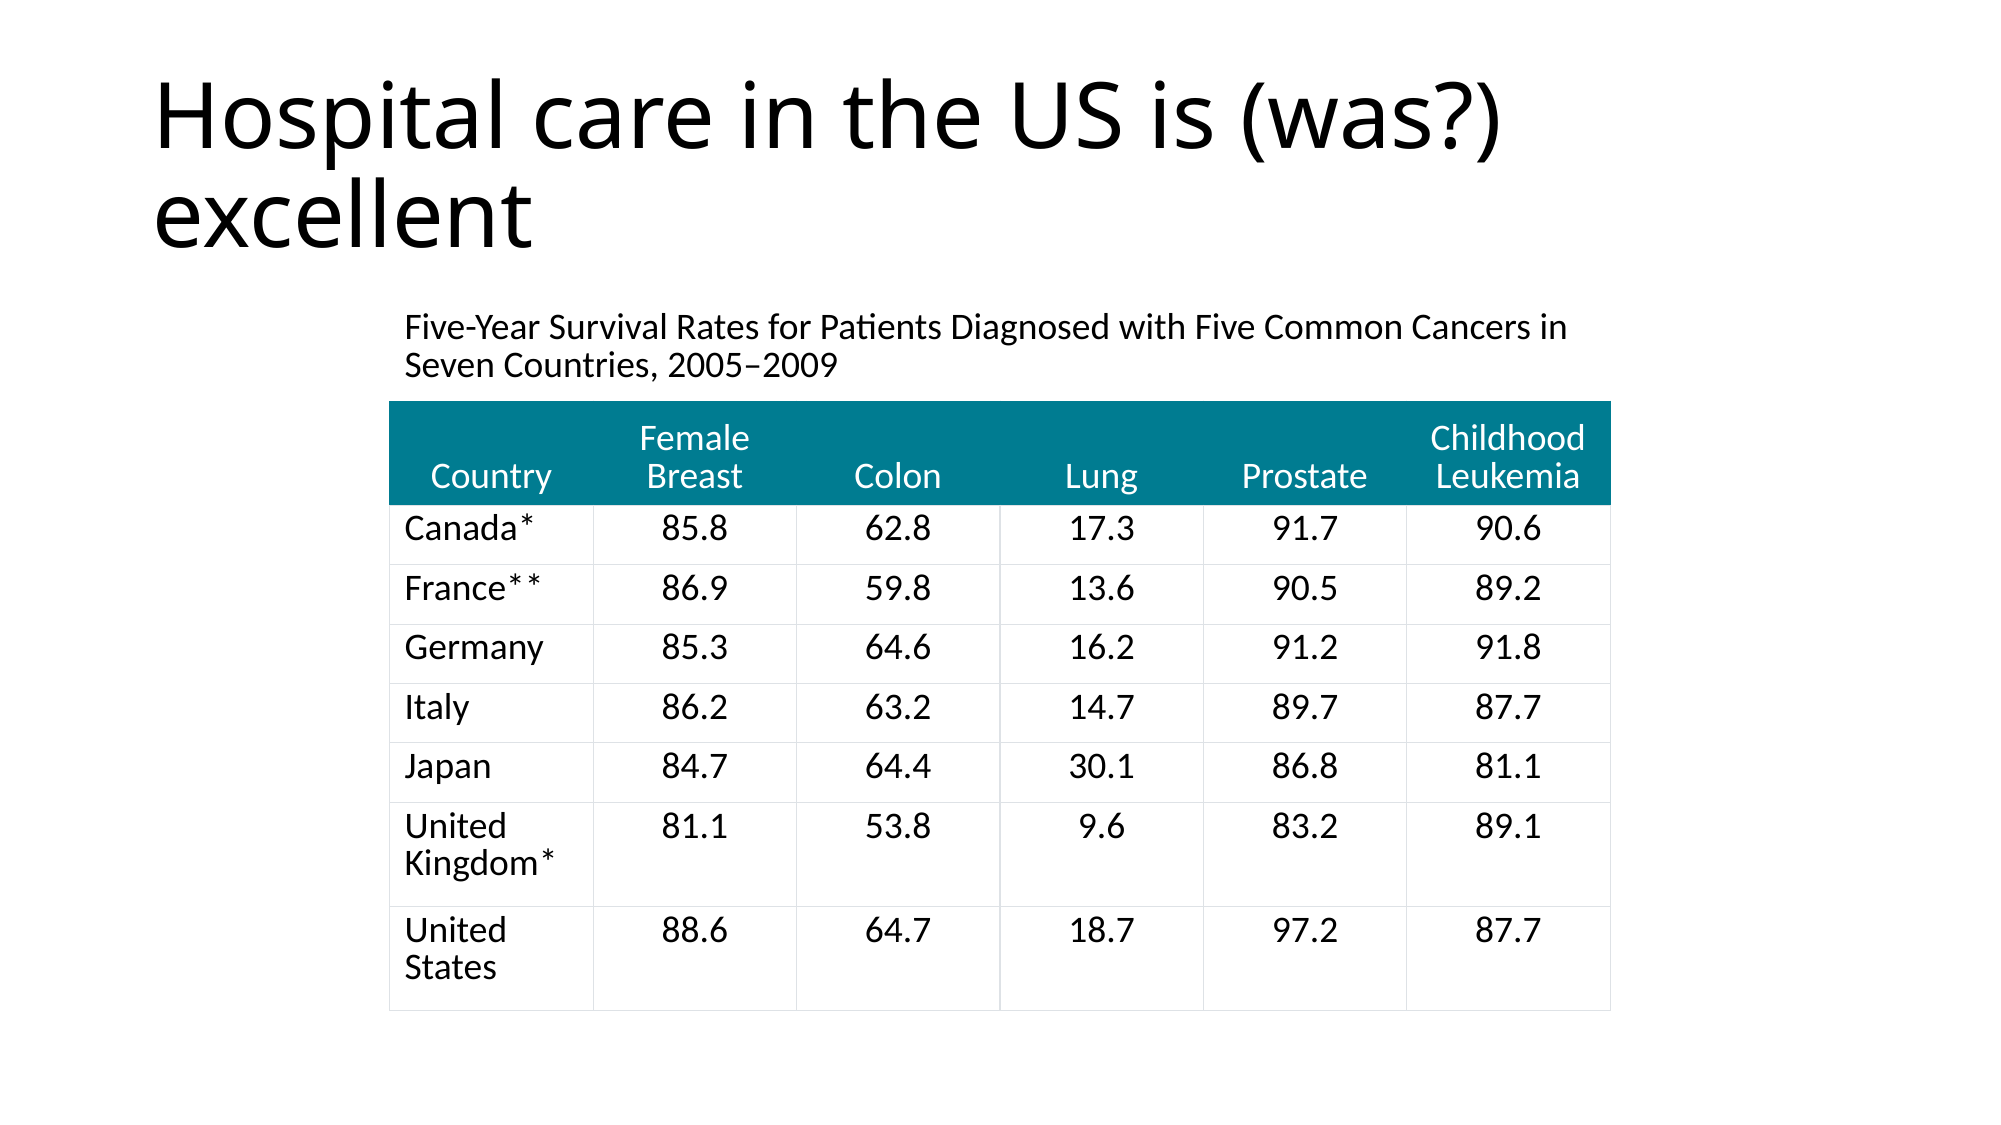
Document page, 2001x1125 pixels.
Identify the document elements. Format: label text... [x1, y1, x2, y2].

table_cell 63.2 [797, 684, 999, 742]
table_cell United Kingdom* [390, 803, 593, 906]
table_cell 85.3 [594, 625, 796, 683]
table_cell 17.3 [1001, 506, 1203, 564]
table_cell 91.2 [1204, 625, 1406, 683]
table_cell 64.7 [797, 907, 999, 1010]
table_cell 97.2 [1204, 907, 1406, 1010]
table_cell Female Breast [594, 402, 796, 505]
table_cell 18.7 [1001, 907, 1203, 1010]
table_cell 30.1 [1001, 743, 1203, 802]
table_cell France** [390, 565, 593, 624]
table_cell 91.8 [1407, 625, 1610, 683]
title Hospital care in the US is (was?) excellent [137, 59, 1863, 278]
table_cell Childhood Leukemia [1407, 402, 1610, 505]
table_cell 87.7 [1407, 684, 1610, 742]
table_cell 84.7 [594, 743, 796, 802]
table_cell Italy [390, 684, 593, 742]
table_cell 90.5 [1204, 565, 1406, 624]
table_cell Japan [390, 743, 593, 802]
table_cell 81.1 [594, 803, 796, 906]
table_cell 86.9 [594, 565, 796, 624]
table_cell 86.2 [594, 684, 796, 742]
table_cell Prostate [1204, 402, 1406, 505]
table_cell 64.6 [797, 625, 999, 683]
table_cell Germany [390, 625, 593, 683]
table_cell Canada* [390, 506, 593, 564]
table_cell 53.8 [797, 803, 999, 906]
table_cell 64.4 [797, 743, 999, 802]
table_cell 88.6 [594, 907, 796, 1010]
table_cell 62.8 [797, 506, 999, 564]
table_cell 81.1 [1407, 743, 1610, 802]
table_cell 89.7 [1204, 684, 1406, 742]
table_cell 85.8 [594, 506, 796, 564]
table_cell 14.7 [1001, 684, 1203, 742]
table_cell 9.6 [1001, 803, 1203, 906]
table_cell 13.6 [1001, 565, 1203, 624]
table_cell 86.8 [1204, 743, 1406, 802]
table_cell 59.8 [797, 565, 999, 624]
table_cell 16.2 [1001, 625, 1203, 683]
table_cell 89.1 [1407, 803, 1610, 906]
table_cell 89.2 [1407, 565, 1610, 624]
table_cell United States [390, 907, 593, 1010]
table_cell Country [390, 401, 593, 505]
table_cell 87.7 [1407, 907, 1610, 1010]
table_cell 90.6 [1407, 506, 1610, 564]
table_header Five-Year Survival Rates for Patients Diagnosed with Five Common Cancers in Seven Countries, 2005–2009 [390, 297, 1610, 401]
table_cell 83.2 [1204, 803, 1406, 906]
table_cell 91.7 [1204, 506, 1406, 564]
table_cell Lung [1001, 402, 1203, 505]
table_cell Colon [797, 402, 999, 505]
